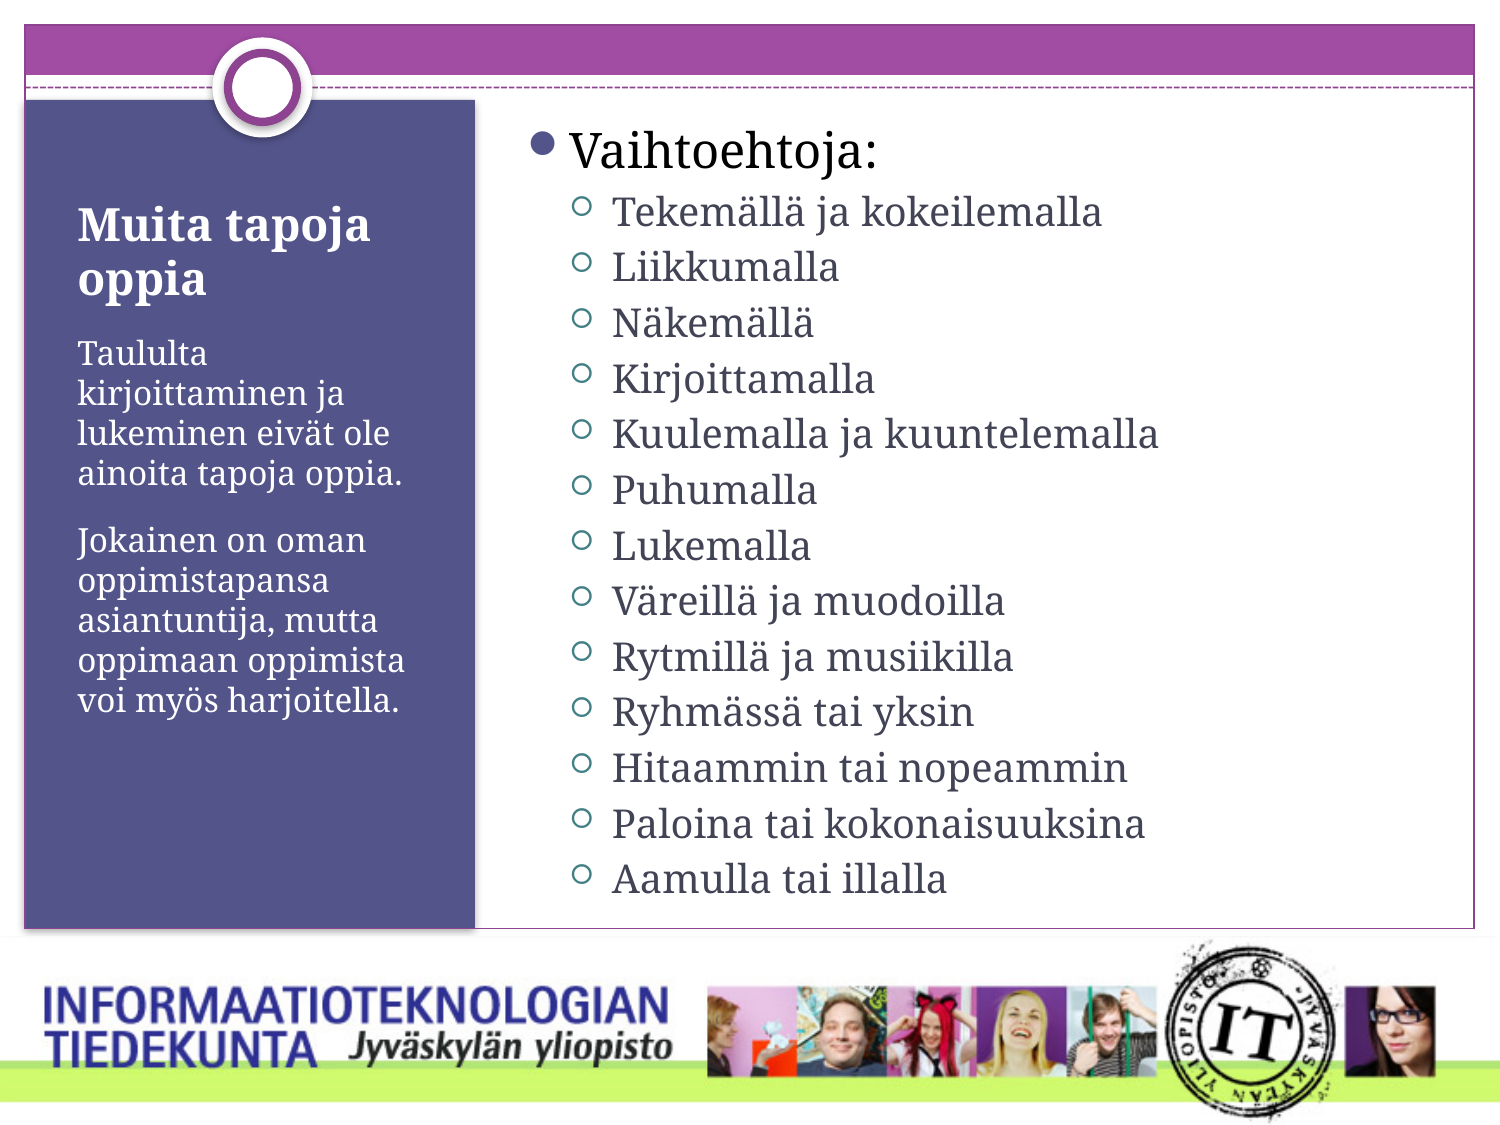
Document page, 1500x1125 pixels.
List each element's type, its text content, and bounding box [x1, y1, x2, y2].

title Muita tapoja oppia [62, 149, 450, 313]
list Vaihtoehtoja: Tekemällä ja kokeilemalla Liikkumalla Näkemällä Kirjoittamalla Kuulemalla ja kuuntelemalla Puhumalla Lukemalla Väreillä ja muodoilla Rytmillä ja musiikilla Ryhmässä tai yksin Hitaammin tai nopeammin Paloina tai kokonaisuuksina Aamulla tai illalla [512, 112, 1438, 917]
picture [0, 936, 1500, 1125]
list Taululta kirjoittaminen ja lukeminen eivät ole ainoita tapoja oppia. Jokainen on oman oppimistapansa asiantuntija, mutta oppimaan oppimista voi myös harjoitella. [62, 324, 450, 905]
